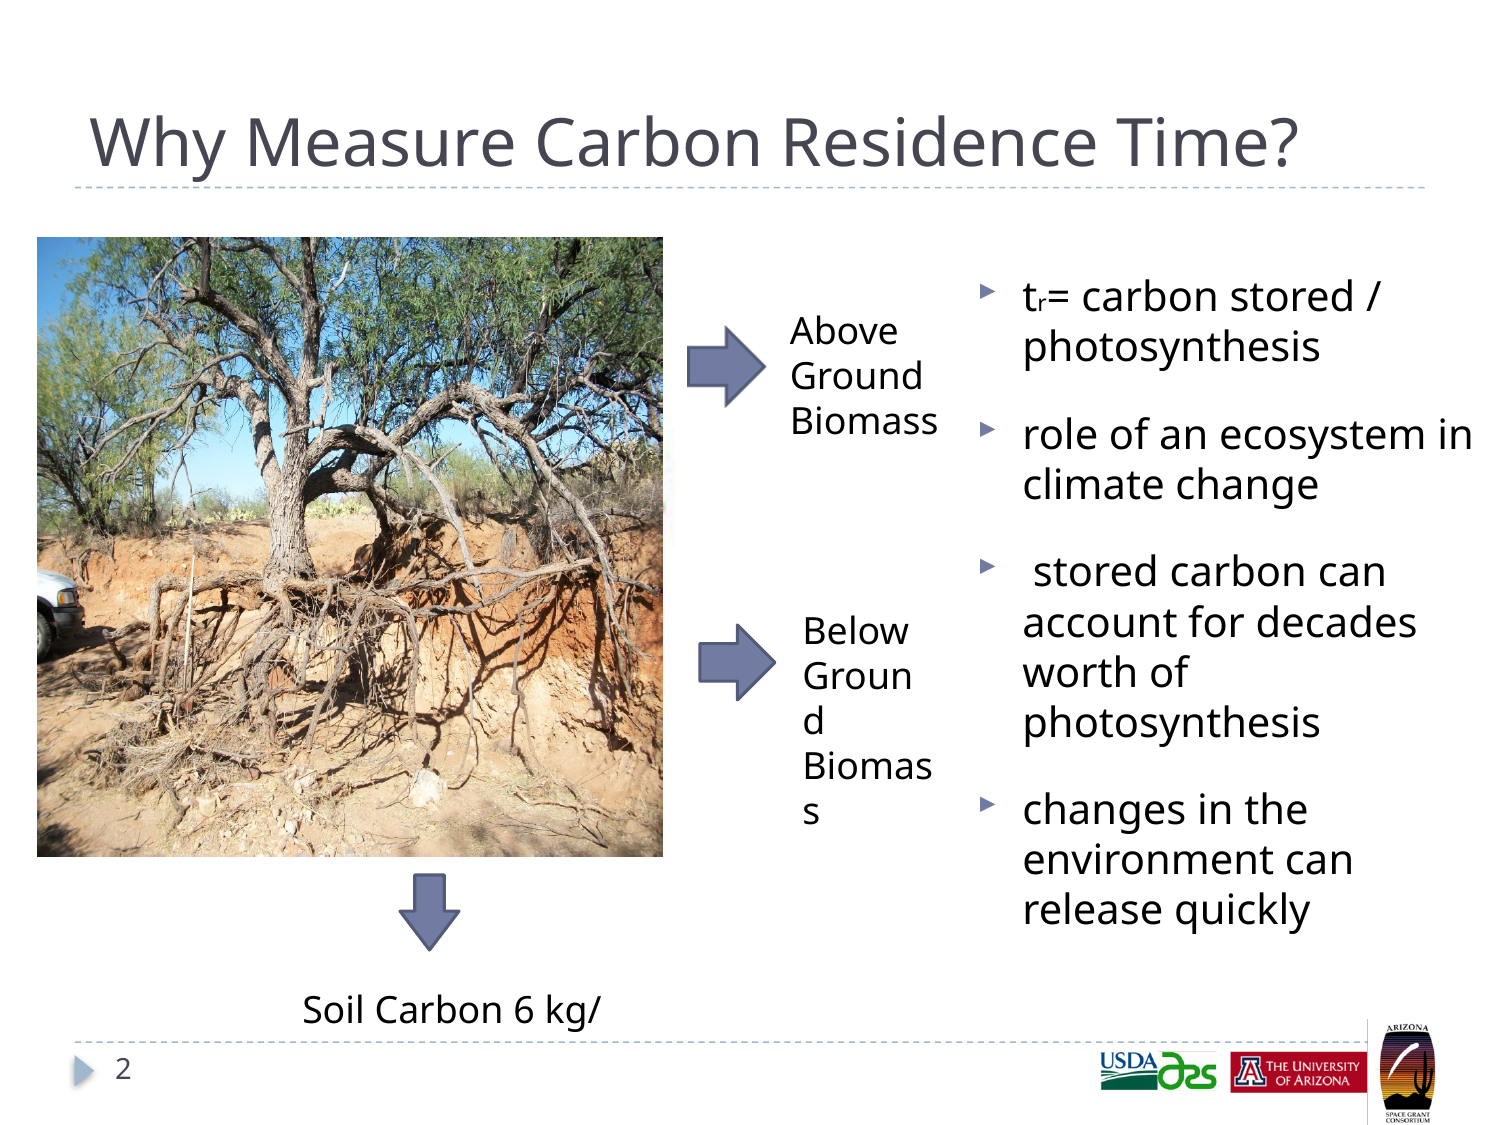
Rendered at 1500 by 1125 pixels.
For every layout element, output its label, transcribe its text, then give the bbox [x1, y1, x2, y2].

title Why Measure Carbon Residence Time? [75, 24, 1425, 188]
text_box [698, 623, 777, 702]
picture [687, 324, 767, 410]
list tr= carbon stored / photosynthesis role of an ecosystem in climate change stored carbon can account for decades worth of photosynthesis changes in the environment can release quickly [962, 262, 1500, 1005]
picture [37, 224, 676, 857]
text_box Below Ground Biomass [787, 599, 950, 840]
picture [1099, 1018, 1447, 1125]
text_box Above Ground Biomass [774, 299, 963, 450]
text_box [398, 873, 461, 952]
slide_number 2 [100, 1042, 426, 1103]
